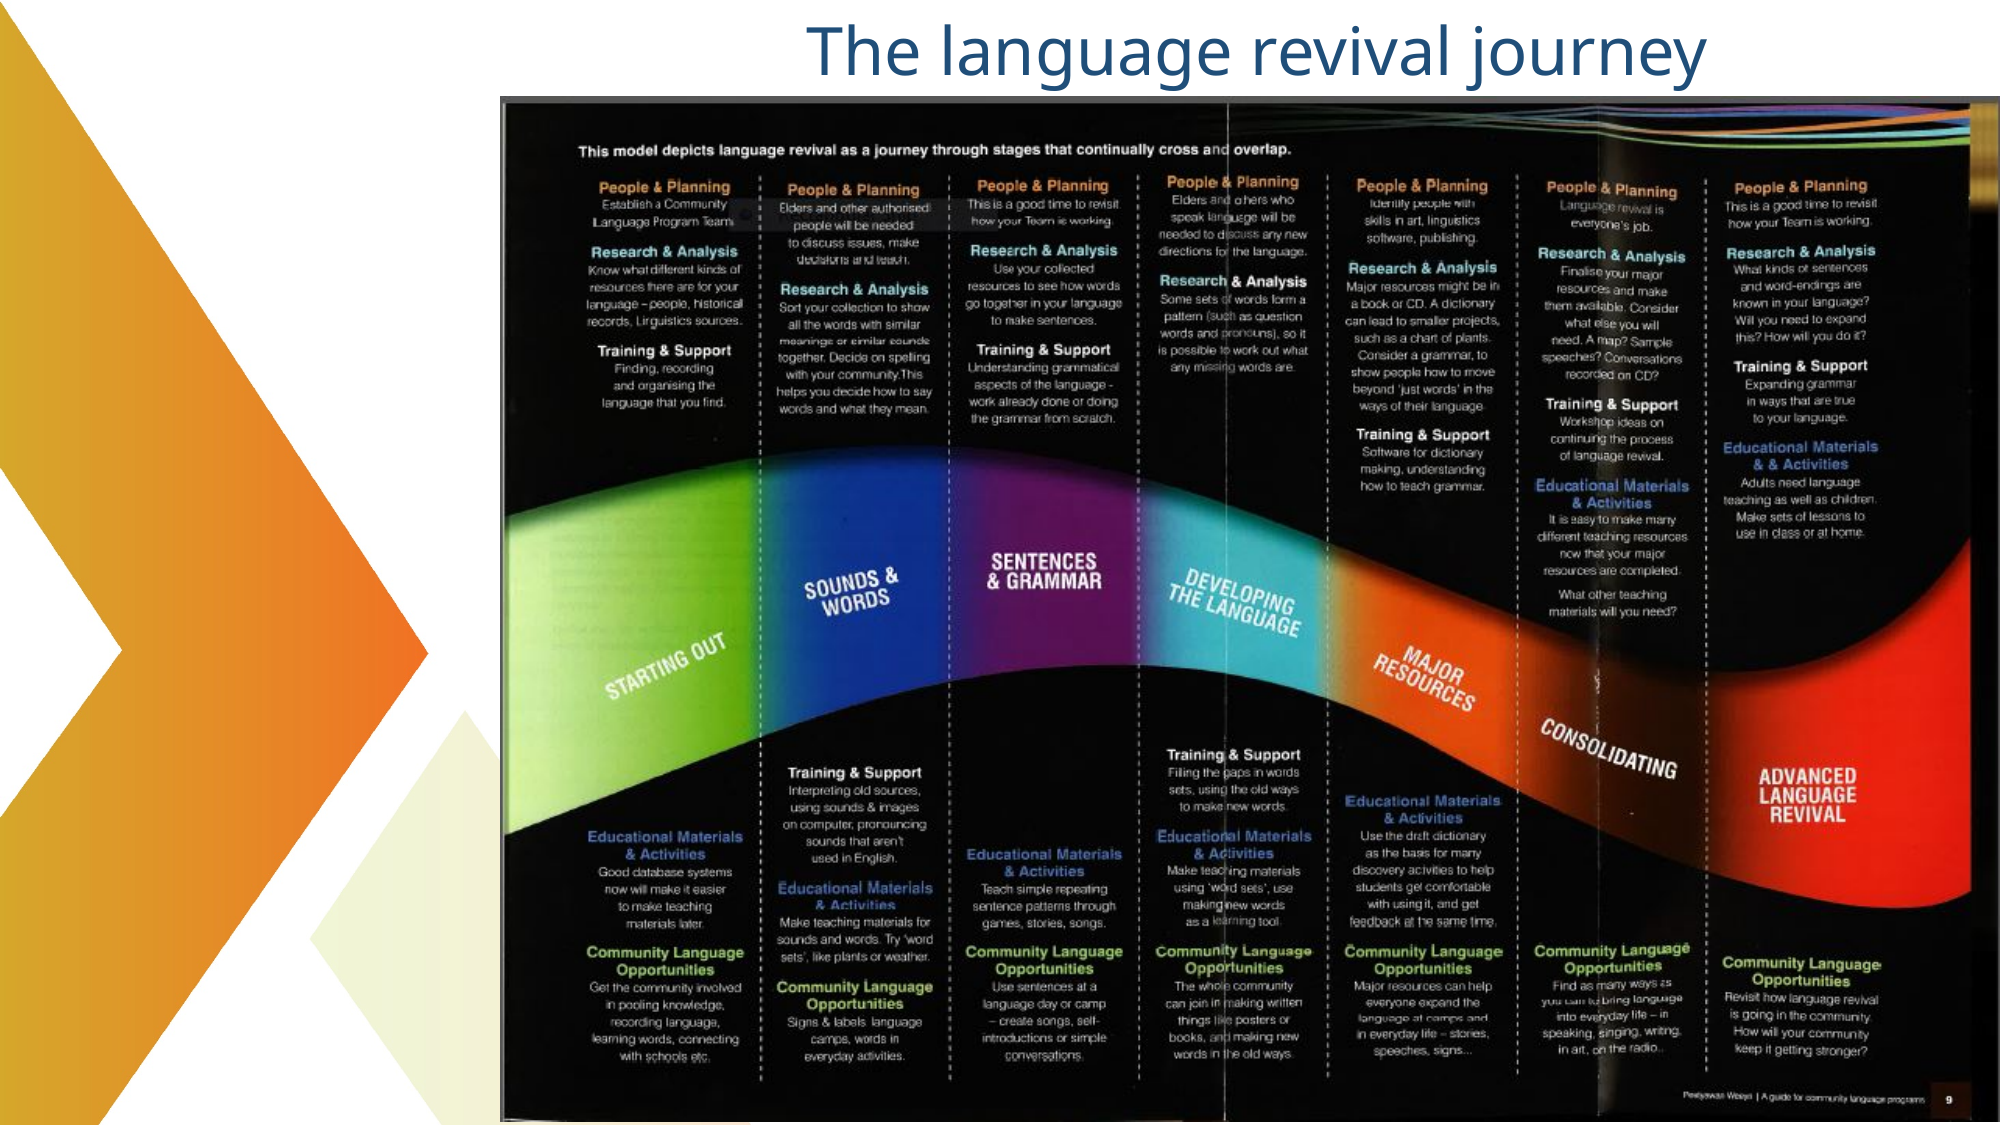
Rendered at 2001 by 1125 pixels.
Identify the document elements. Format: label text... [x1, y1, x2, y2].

text_box The language revival journey [499, 0, 2000, 96]
picture [0, 0, 2000, 1125]
